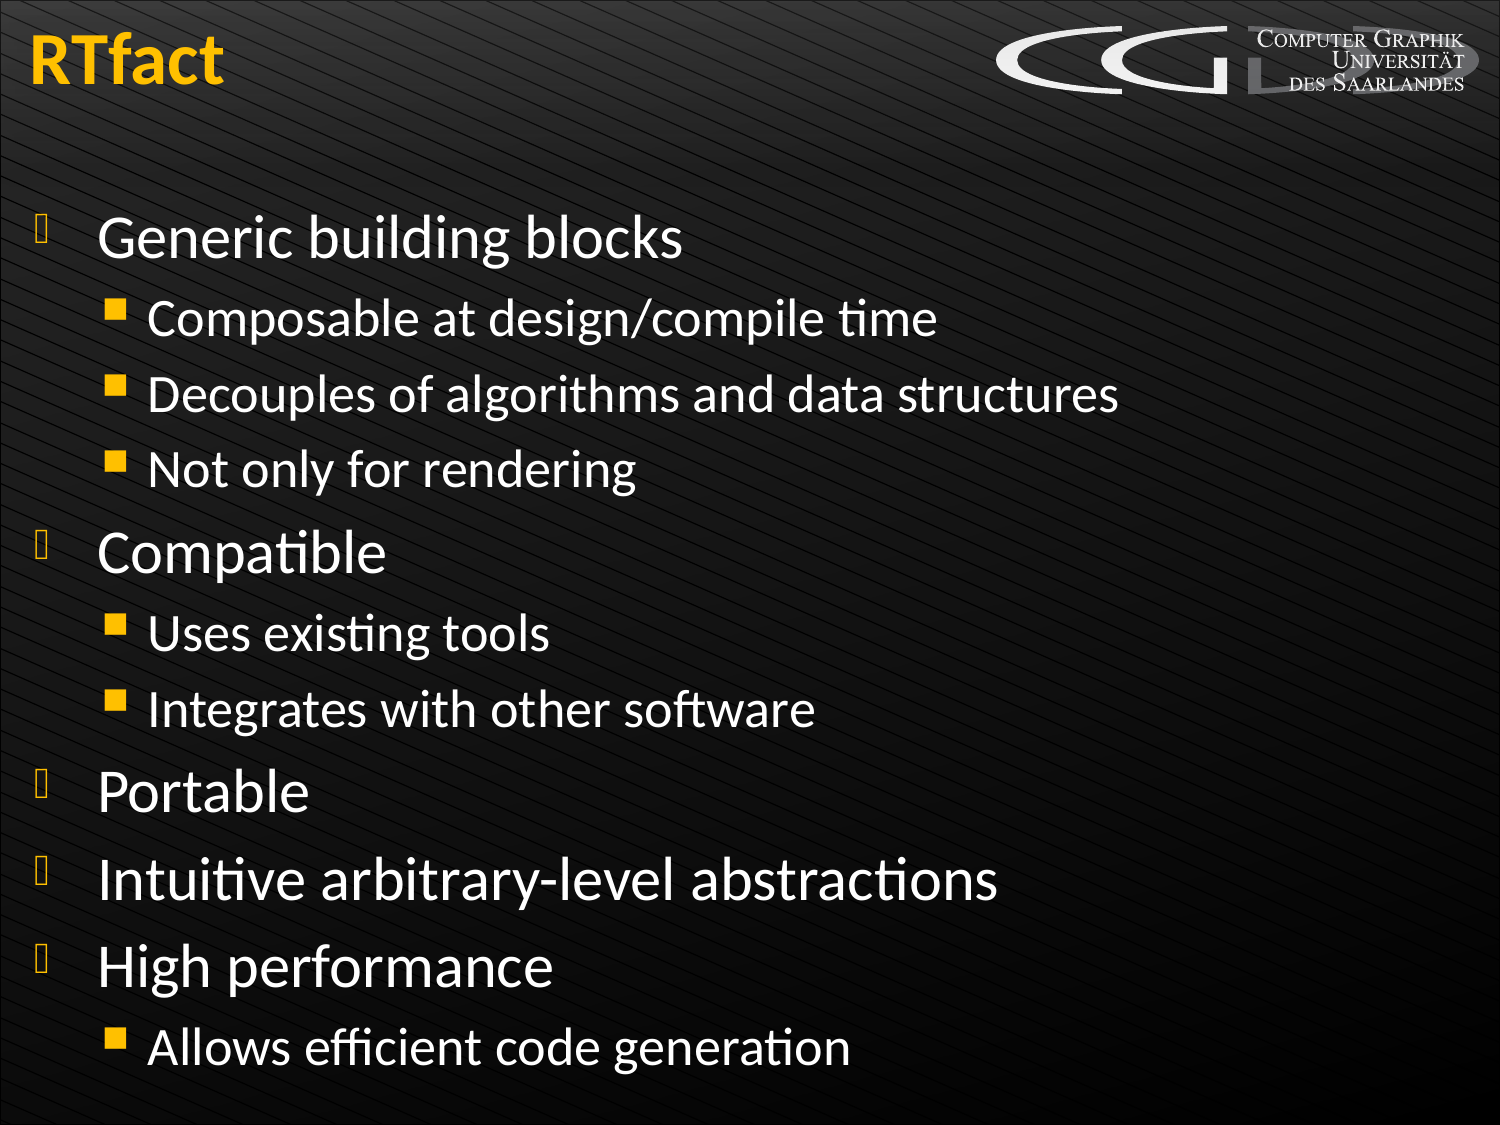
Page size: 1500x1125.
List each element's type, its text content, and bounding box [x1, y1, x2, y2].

list Generic building blocks Composable at design/compile time Decouples of algorithms and data structures Not only for rendering Compatible Uses existing tools Integrates with other software Portable Intuitive arbitrary-level abstractions High performance Allows efficient code generation [0, 172, 1499, 1125]
title RTfact [0, 0, 991, 100]
